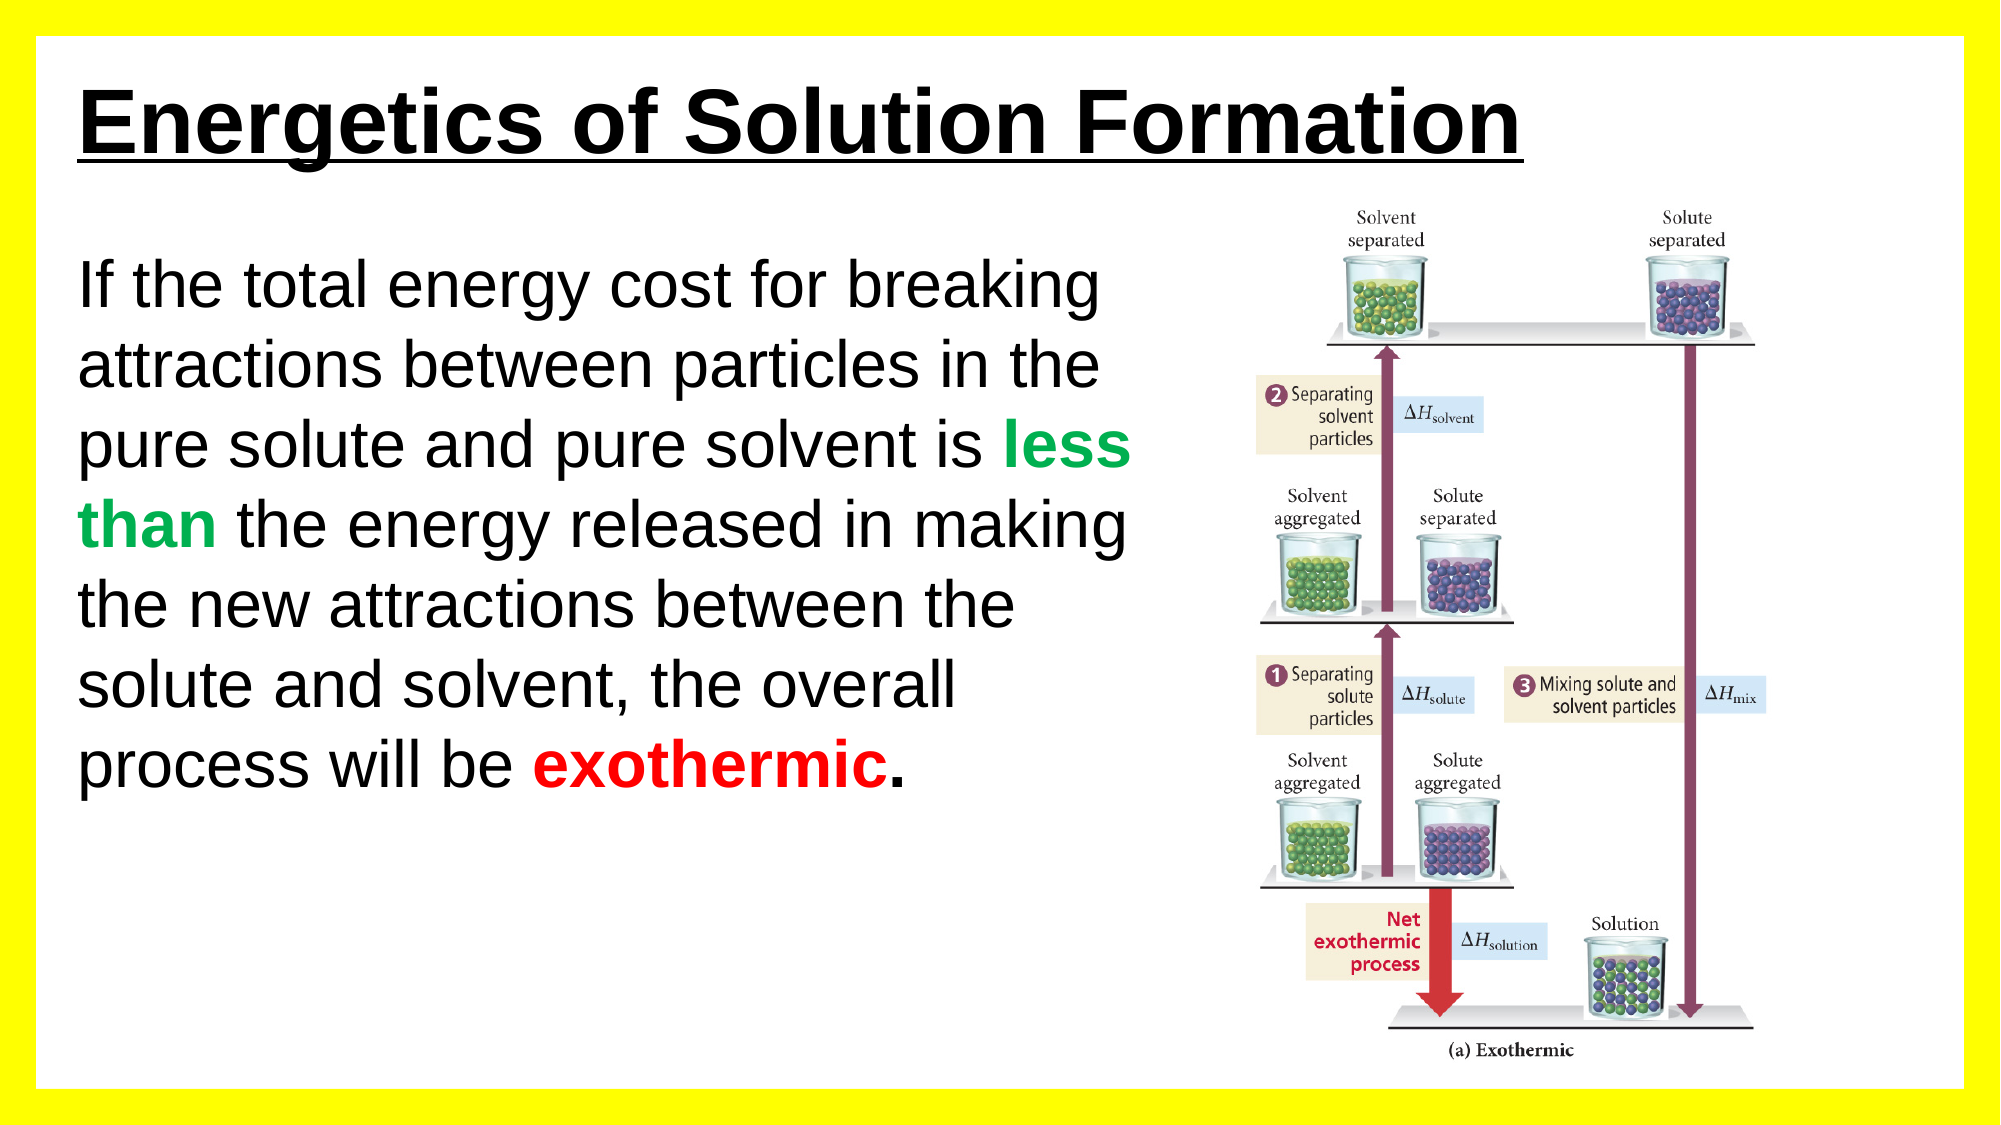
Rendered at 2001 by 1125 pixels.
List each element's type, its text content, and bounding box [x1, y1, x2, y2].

picture [1248, 200, 1774, 1063]
text_box If the total energy cost for breaking attractions between particles in the pure solute and pure solvent is less than the energy released in making the new attractions between the solute and solvent, the overall process will be exothermic. [62, 233, 1180, 809]
text_box Energetics of Solution Formation [62, 38, 1621, 202]
text_box [0, 0, 2000, 1125]
